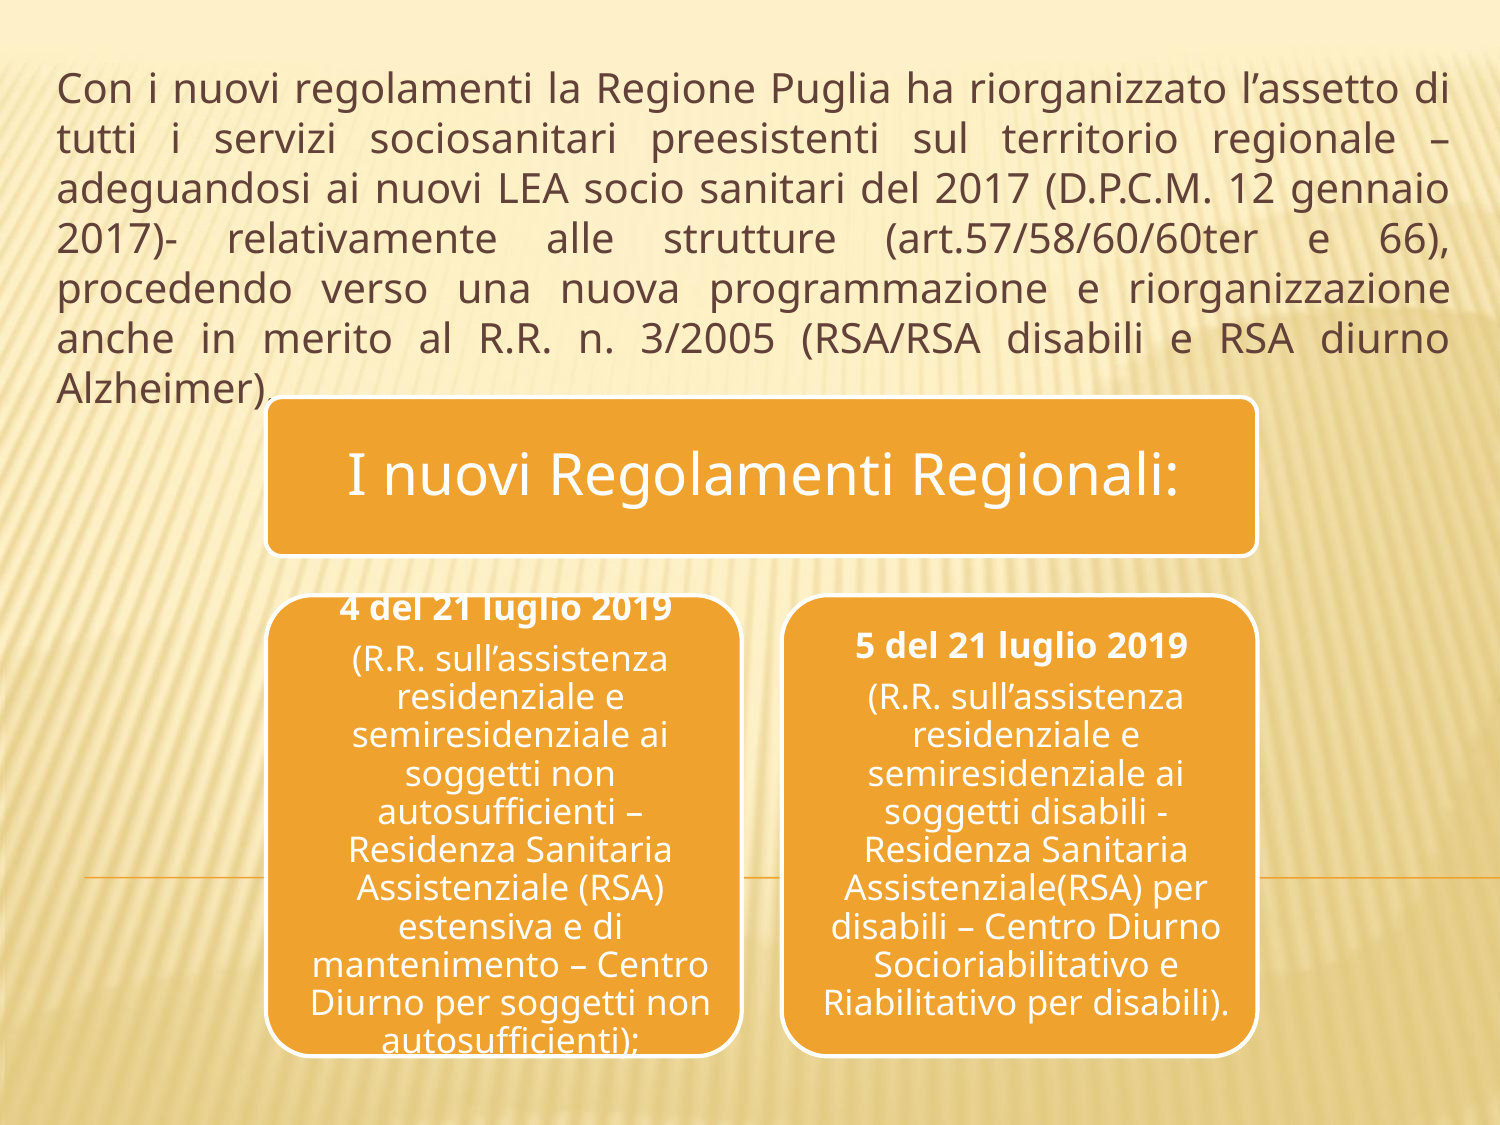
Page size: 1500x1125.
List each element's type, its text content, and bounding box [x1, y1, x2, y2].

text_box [265, 396, 1259, 1057]
picture [0, 0, 1500, 1125]
list Con i nuovi regolamenti la Regione Puglia ha riorganizzato l’assetto di tutti i servizi sociosanitari preesistenti sul territorio regionale – adeguandosi ai nuovi LEA socio sanitari del 2017 (D.P.C.M. 12 gennaio 2017)- relativamente alle strutture (art.57/58/60/60ter e 66), procedendo verso una nuova programmazione e riorganizzazione anche in merito al R.R. n. 3/2005 (RSA/RSA disabili e RSA diurno Alzheimer). [41, 54, 1467, 374]
